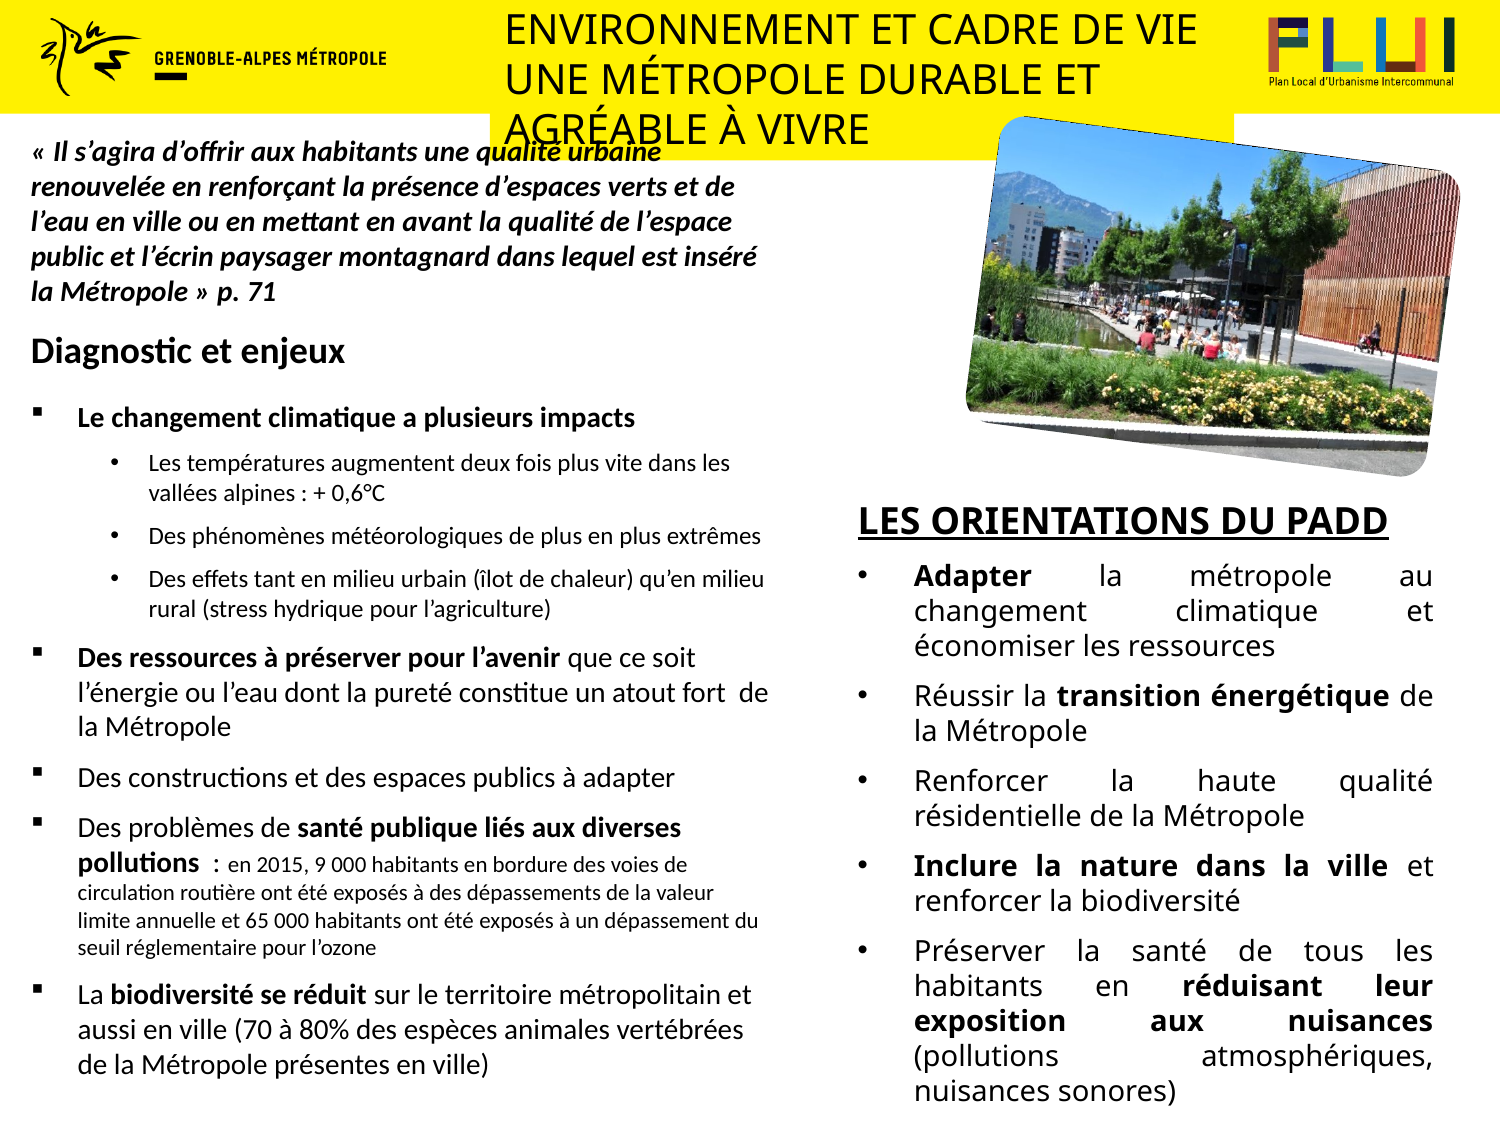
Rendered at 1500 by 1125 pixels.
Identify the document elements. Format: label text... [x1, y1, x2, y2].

text_box Environnement et cadre de vie Une Métropole durable et agréable à vivre [489, 0, 1235, 161]
text_box « Il s’agira d’offrir aux habitants une qualité urbaine renouvelée en renforçant la présence d’espaces verts et de l’eau en ville ou en mettant en avant la qualité de l’espace public et l’écrin paysager montagnard dans lequel est inséré la Métropole » p. 71 Diagnostic et enjeux Le changement climatique a plusieurs impacts Les températures augmentent deux fois plus vite dans les vallées alpines : + 0,6°C Des phénomènes météorologiques de plus en plus extrêmes Des effets tant en milieu urbain (îlot de chaleur) qu’en milieu rural (stress hydrique pour l’agriculture) Des ressources à préserver pour l’avenir que ce soit l’énergie ou l’eau dont la pureté constitue un atout fort de la Métropole Des constructions et des espaces publics à adapter Des problèmes de santé publique liés aux diverses pollutions : en 2015, 9 000 habitants en bordure des voies de circulation routière ont été exposés à des dépassements de la valeur limite annuelle et 65 000 habitants ont été exposés à un dépassement du seuil réglementaire pour l’ozone La biodiversité se réduit sur le territoire métropolitain et aussi en ville (70 à 80% des espèces animales vertébrées de la Métropole présentes en ville) [17, 125, 786, 1087]
picture [41, 18, 386, 96]
text_box Les orientations du PADD Adapter la métropole au changement climatique et économiser les ressources Réussir la transition énergétique de la Métropole Renforcer la haute qualité résidentielle de la Métropole Inclure la nature dans la ville et renforcer la biodiversité Préserver la santé de tous les habitants en réduisant leur exposition aux nuisances (pollutions atmosphériques, nuisances sonores) [844, 490, 1447, 1114]
picture [1253, 8, 1468, 101]
picture [967, 116, 1460, 477]
